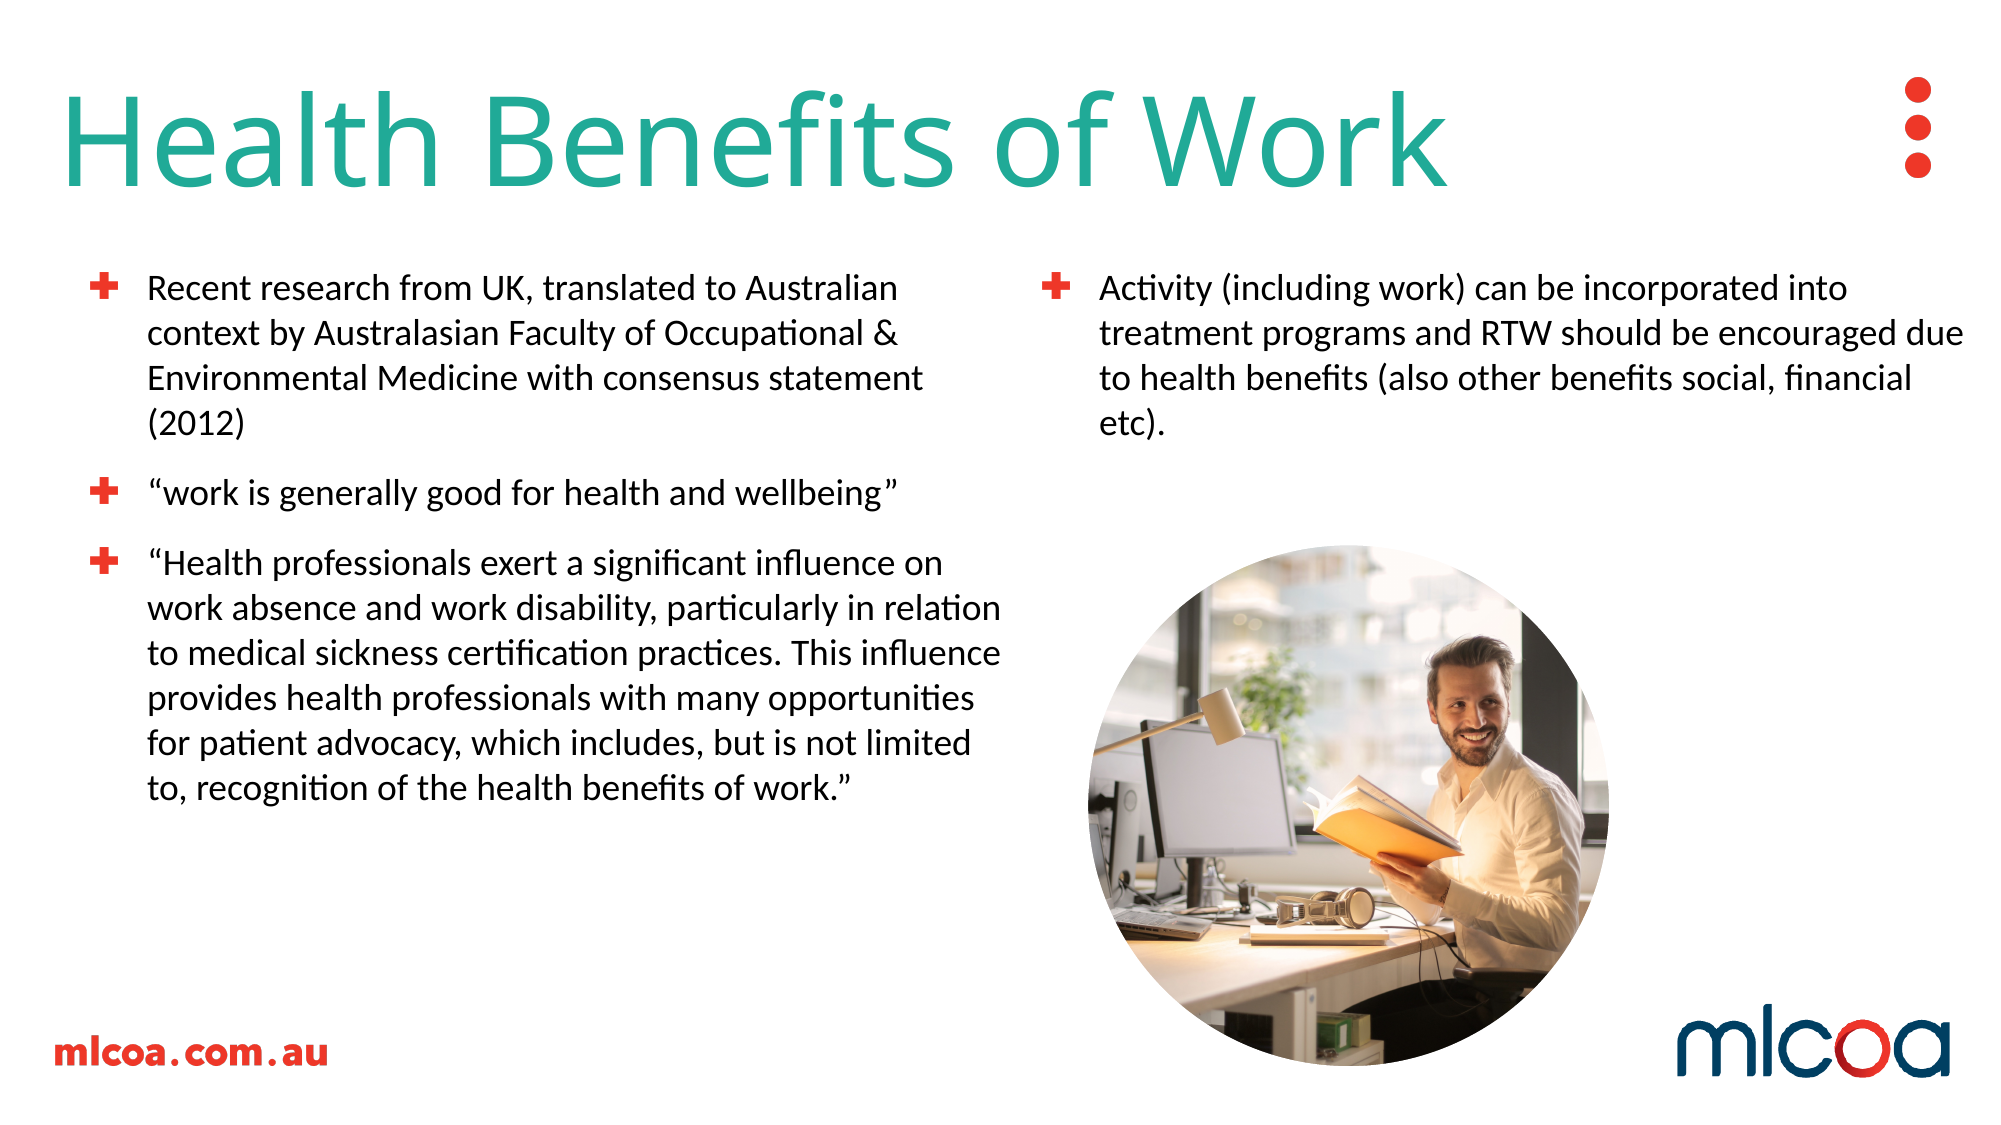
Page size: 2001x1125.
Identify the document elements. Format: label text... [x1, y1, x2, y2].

picture [1677, 1003, 1950, 1078]
picture [1905, 77, 1931, 178]
picture [1042, 272, 1070, 299]
text_box Activity (including work) can be incorporated into treatment programs and RTW should be encouraged due to health benefits (also other benefits social, financial etc). [1028, 255, 1988, 451]
picture [90, 272, 118, 299]
title Health Benefits of Work [43, 71, 1769, 178]
picture [90, 477, 118, 504]
picture [50, 1029, 332, 1078]
text_box [1086, 543, 1612, 1069]
text_box Recent research from UK, translated to Australian context by Australasian Faculty of Occupational & Environmental Medicine with consensus statement (2012) “work is generally good for health and wellbeing” “Health professionals exert a significant influence on work absence and work disability, particularly in relation to medical sickness certification practices. This influence provides health professionals with many opportunities for patient advocacy, which includes, but is not limited to, recognition of the health benefits of work.” [76, 255, 1036, 931]
picture [90, 547, 118, 574]
